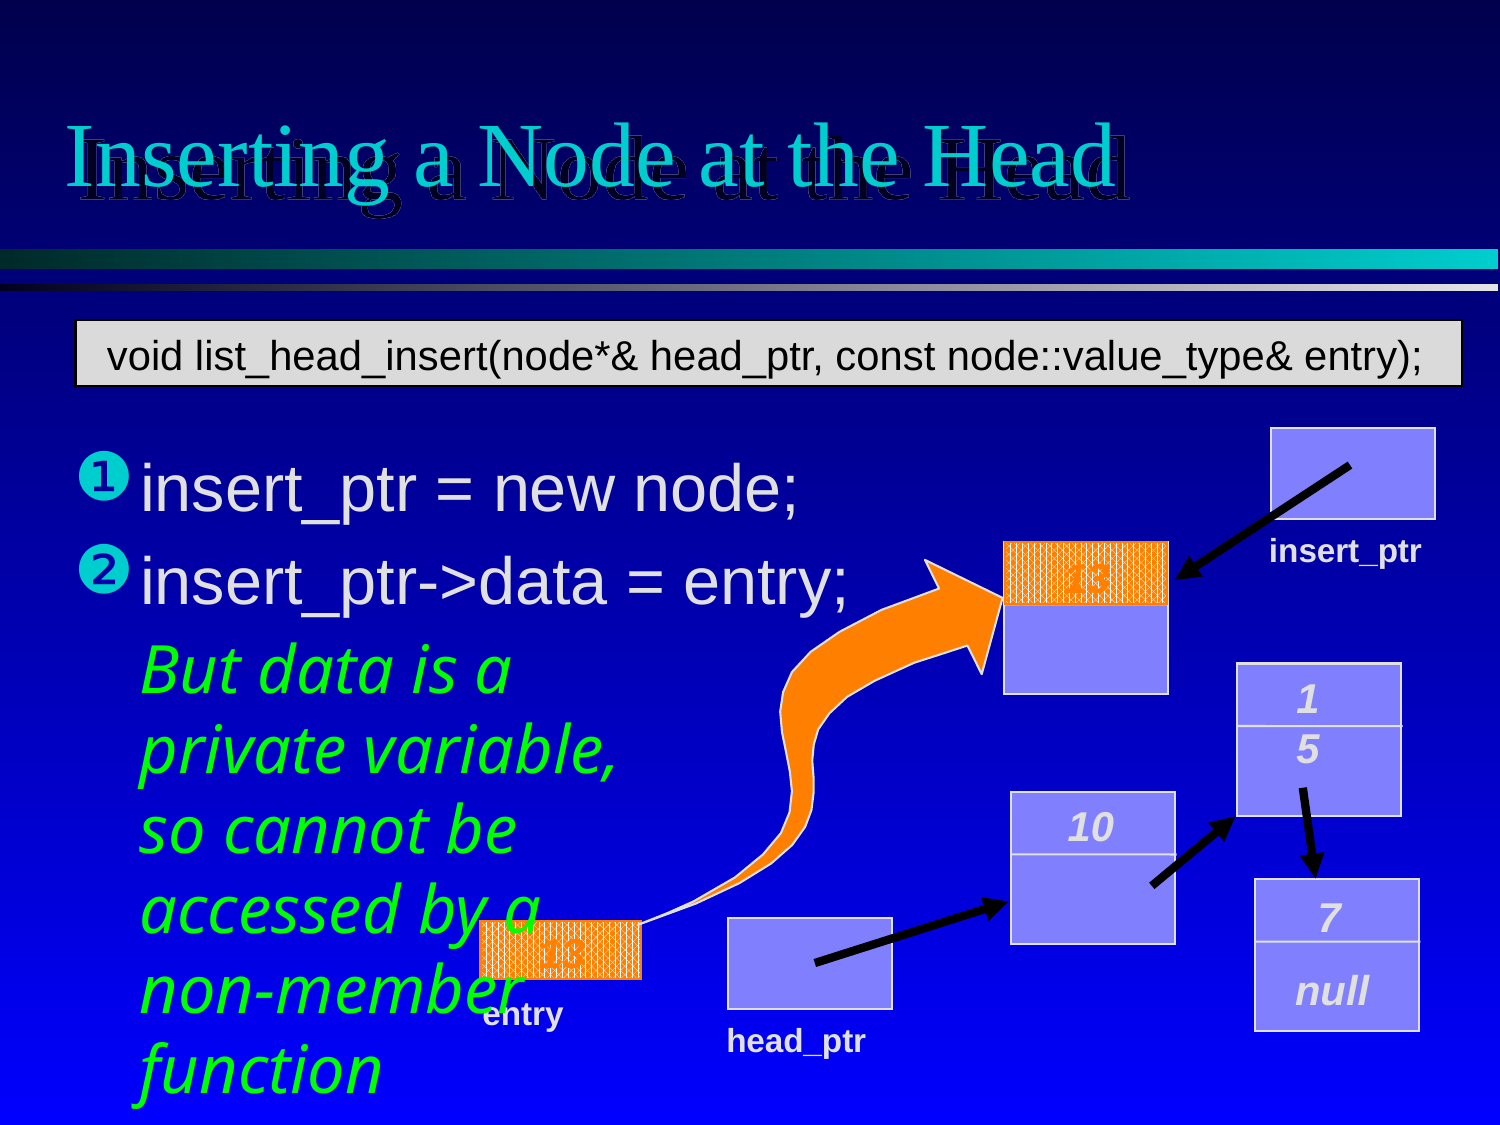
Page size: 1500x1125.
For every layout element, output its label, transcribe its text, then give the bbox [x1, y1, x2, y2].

text_box [1011, 855, 1176, 944]
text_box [75, 319, 1476, 387]
text_box head_ptr [711, 1011, 882, 1067]
title Inserting a Node at the Head [49, 55, 1326, 245]
text_box entry [467, 1013, 579, 1040]
text_box [1254, 942, 1419, 1032]
text_box 10 [1052, 792, 1129, 857]
text_box [1237, 663, 1402, 726]
text_box [1270, 428, 1435, 519]
text_box insert_ptr [1254, 521, 1438, 576]
list But data is a private variable, so cannot be accessed by a non-member function [124, 619, 691, 1013]
text_box 15 [1281, 664, 1358, 780]
text_box [1151, 816, 1236, 886]
text_box [1254, 879, 1419, 941]
text_box [1302, 787, 1321, 879]
text_box null [1280, 956, 1384, 1021]
list insert_ptr = new node; insert_ptr->data = entry; [59, 436, 923, 1001]
text_box [728, 918, 893, 1009]
text_box [814, 899, 1009, 964]
text_box 13 [1048, 544, 1125, 610]
text_box [691, 559, 1003, 906]
text_box [1003, 605, 1168, 694]
text_box [1174, 464, 1351, 580]
text_box [1011, 791, 1176, 854]
text_box 7 [1302, 883, 1356, 949]
text_box [1004, 542, 1168, 604]
text_box [1237, 727, 1402, 816]
